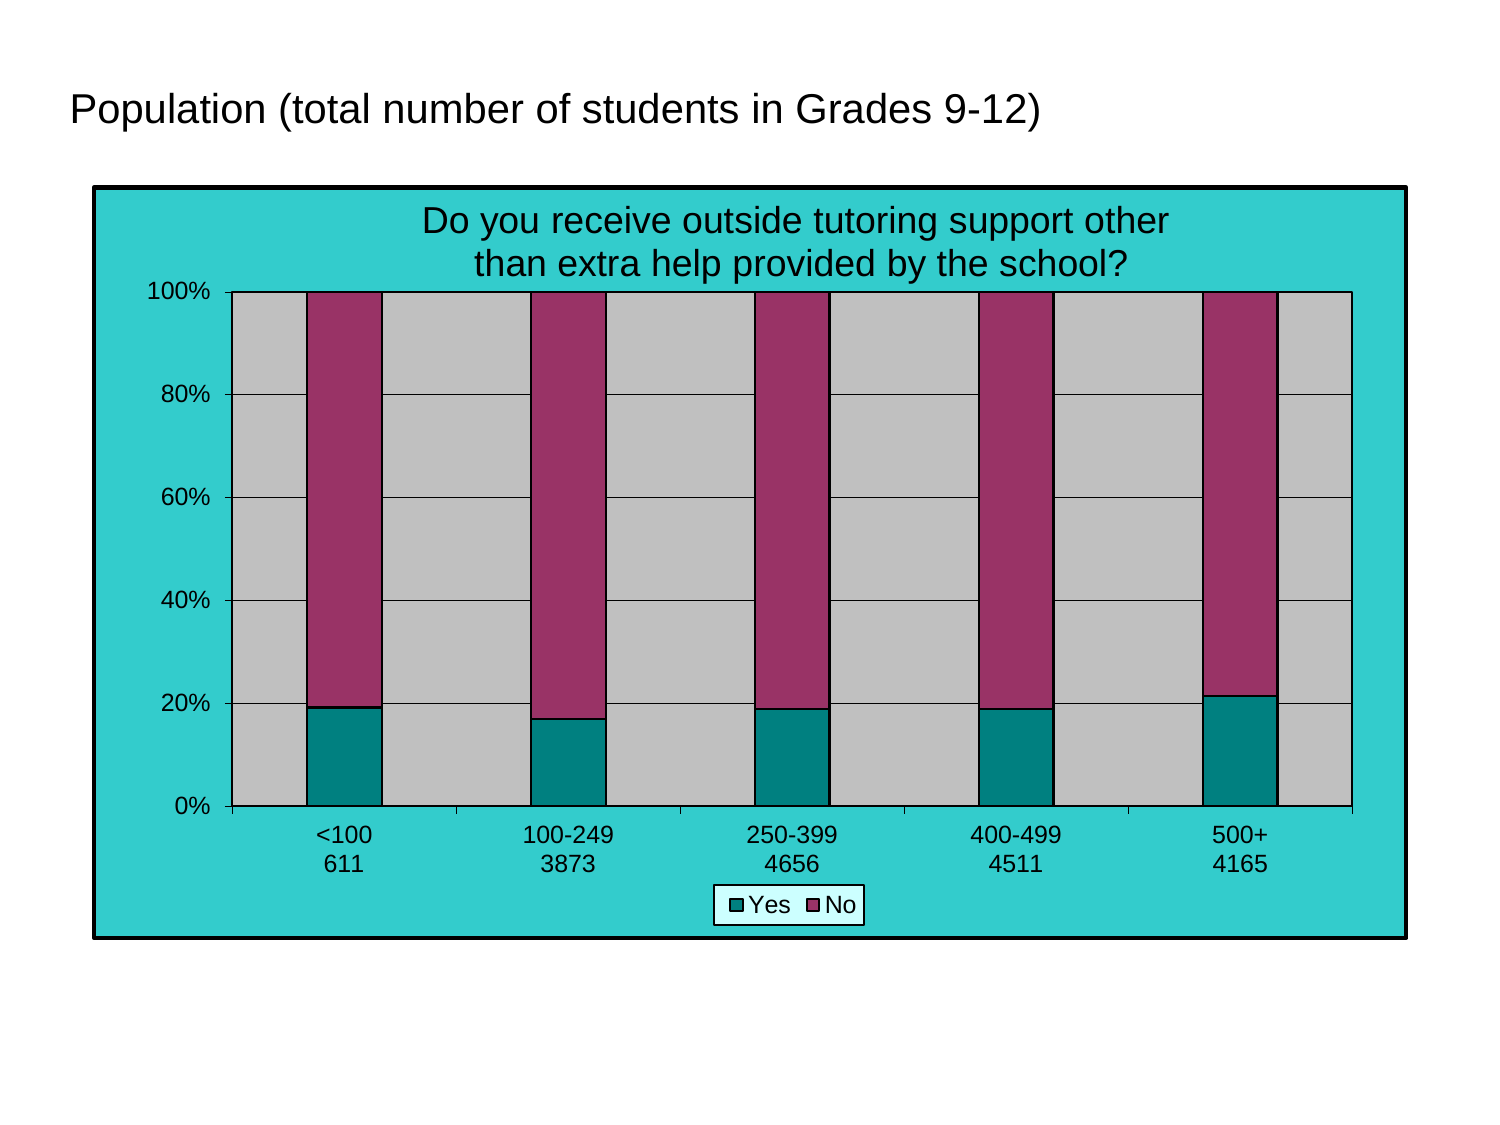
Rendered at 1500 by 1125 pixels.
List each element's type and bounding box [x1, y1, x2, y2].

picture [91, 185, 1409, 940]
